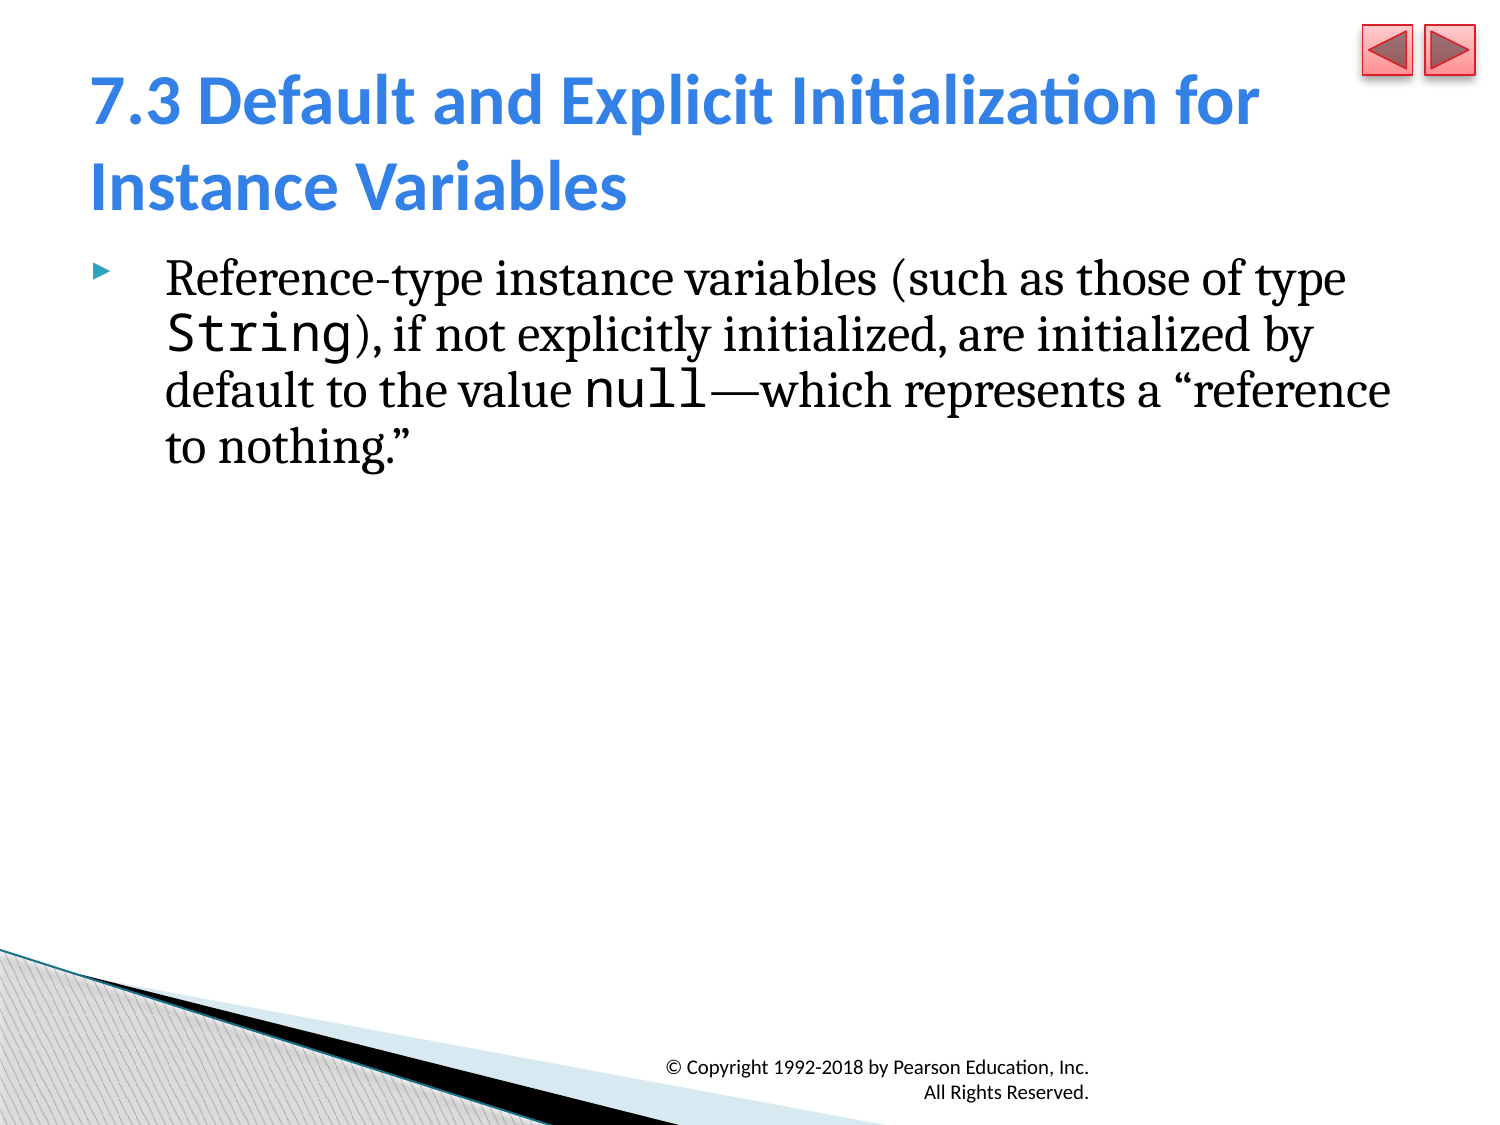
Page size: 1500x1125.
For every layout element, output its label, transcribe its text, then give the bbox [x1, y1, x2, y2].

title 7.3 Default and Explicit Initialization for Instance Variables [75, 45, 1425, 233]
footer © Copyright 1992-2018 by Pearson Education, Inc. All Rights Reserved. [650, 1051, 1105, 1112]
list Reference-type instance variables (such as those of type String), if not explicitly initialized, are initialized by default to the value null—which represents a “reference to nothing.” [75, 242, 1425, 986]
